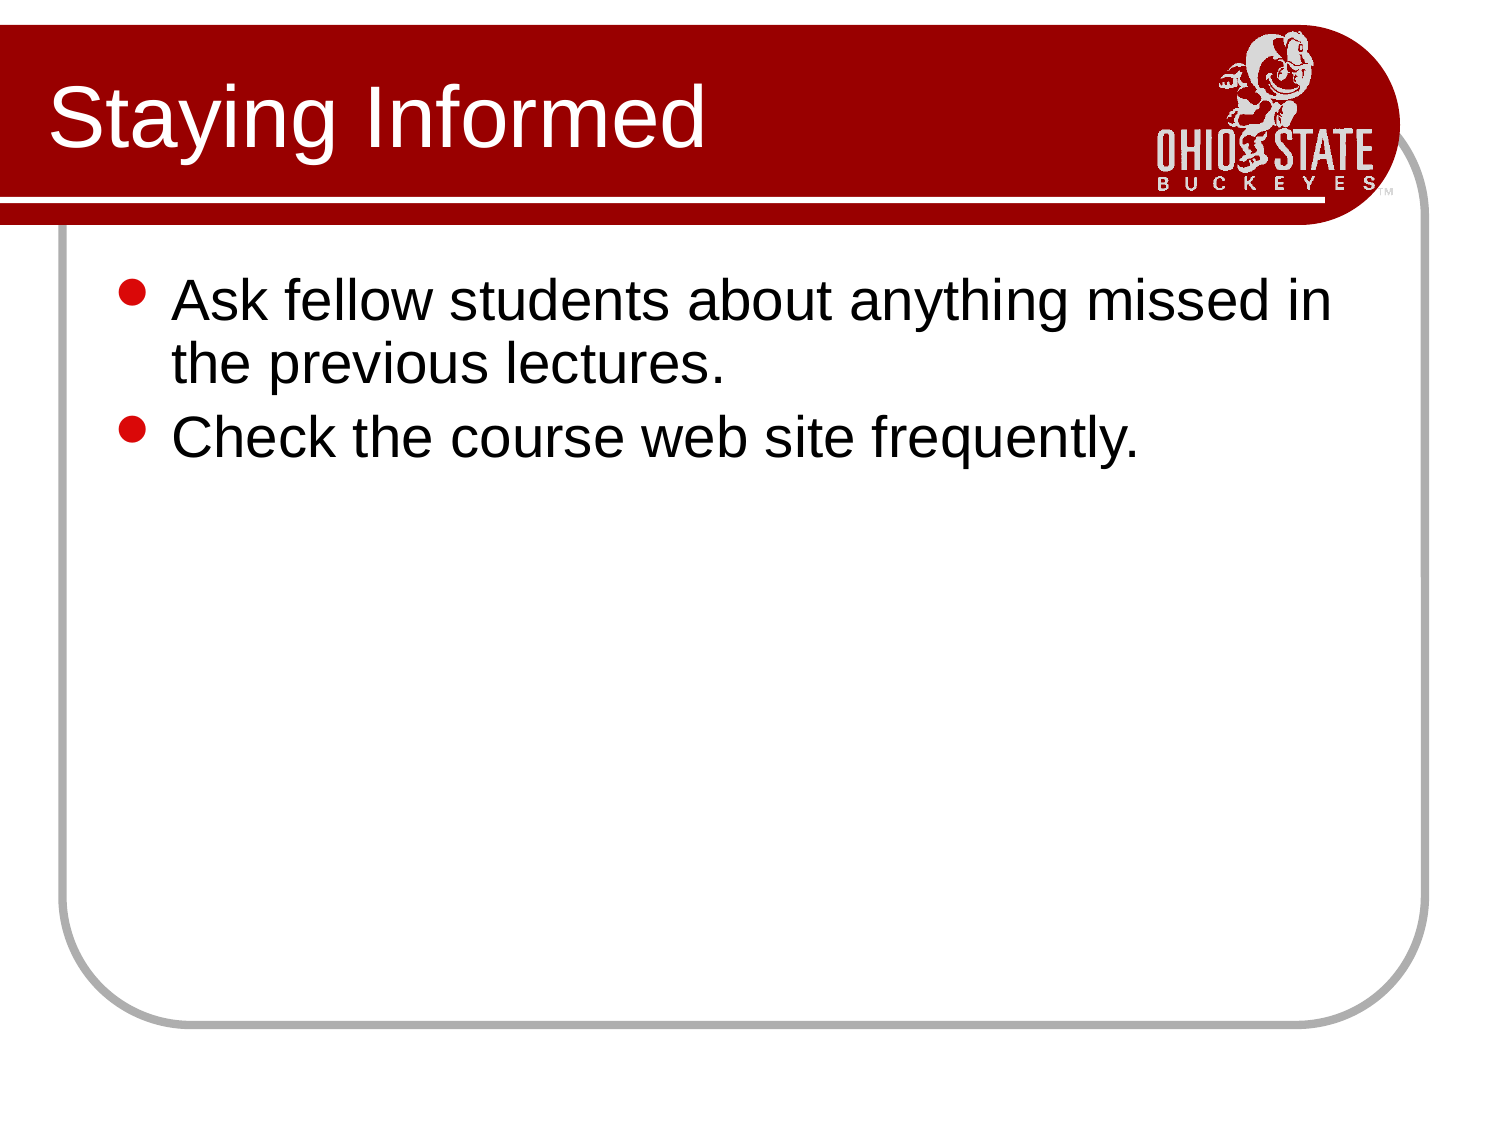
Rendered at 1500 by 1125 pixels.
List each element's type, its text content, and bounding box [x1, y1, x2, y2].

list Ask fellow students about anything missed in the previous lectures. Check the course web site frequently. [99, 262, 1401, 988]
title Staying Informed [31, 37, 1201, 188]
